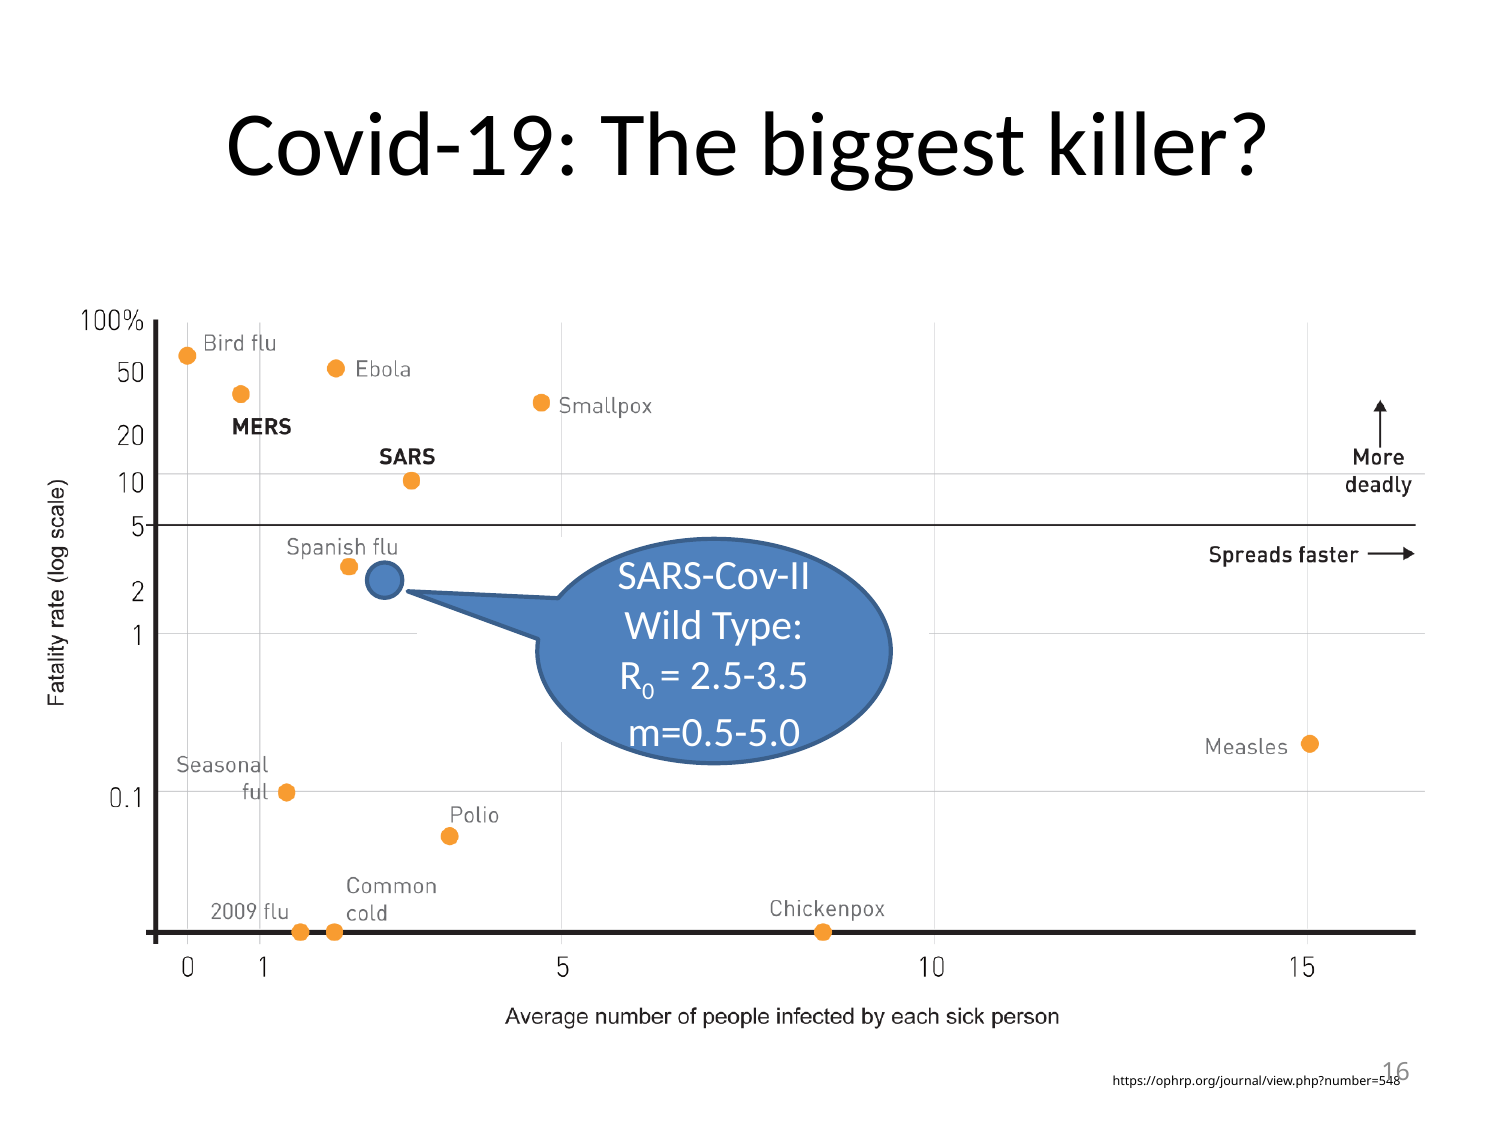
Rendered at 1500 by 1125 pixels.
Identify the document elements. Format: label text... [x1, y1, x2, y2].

slide_number 16 [1074, 1046, 1425, 1103]
picture [41, 304, 1436, 1039]
title Covid-19: The biggest killer? [75, 45, 1425, 233]
